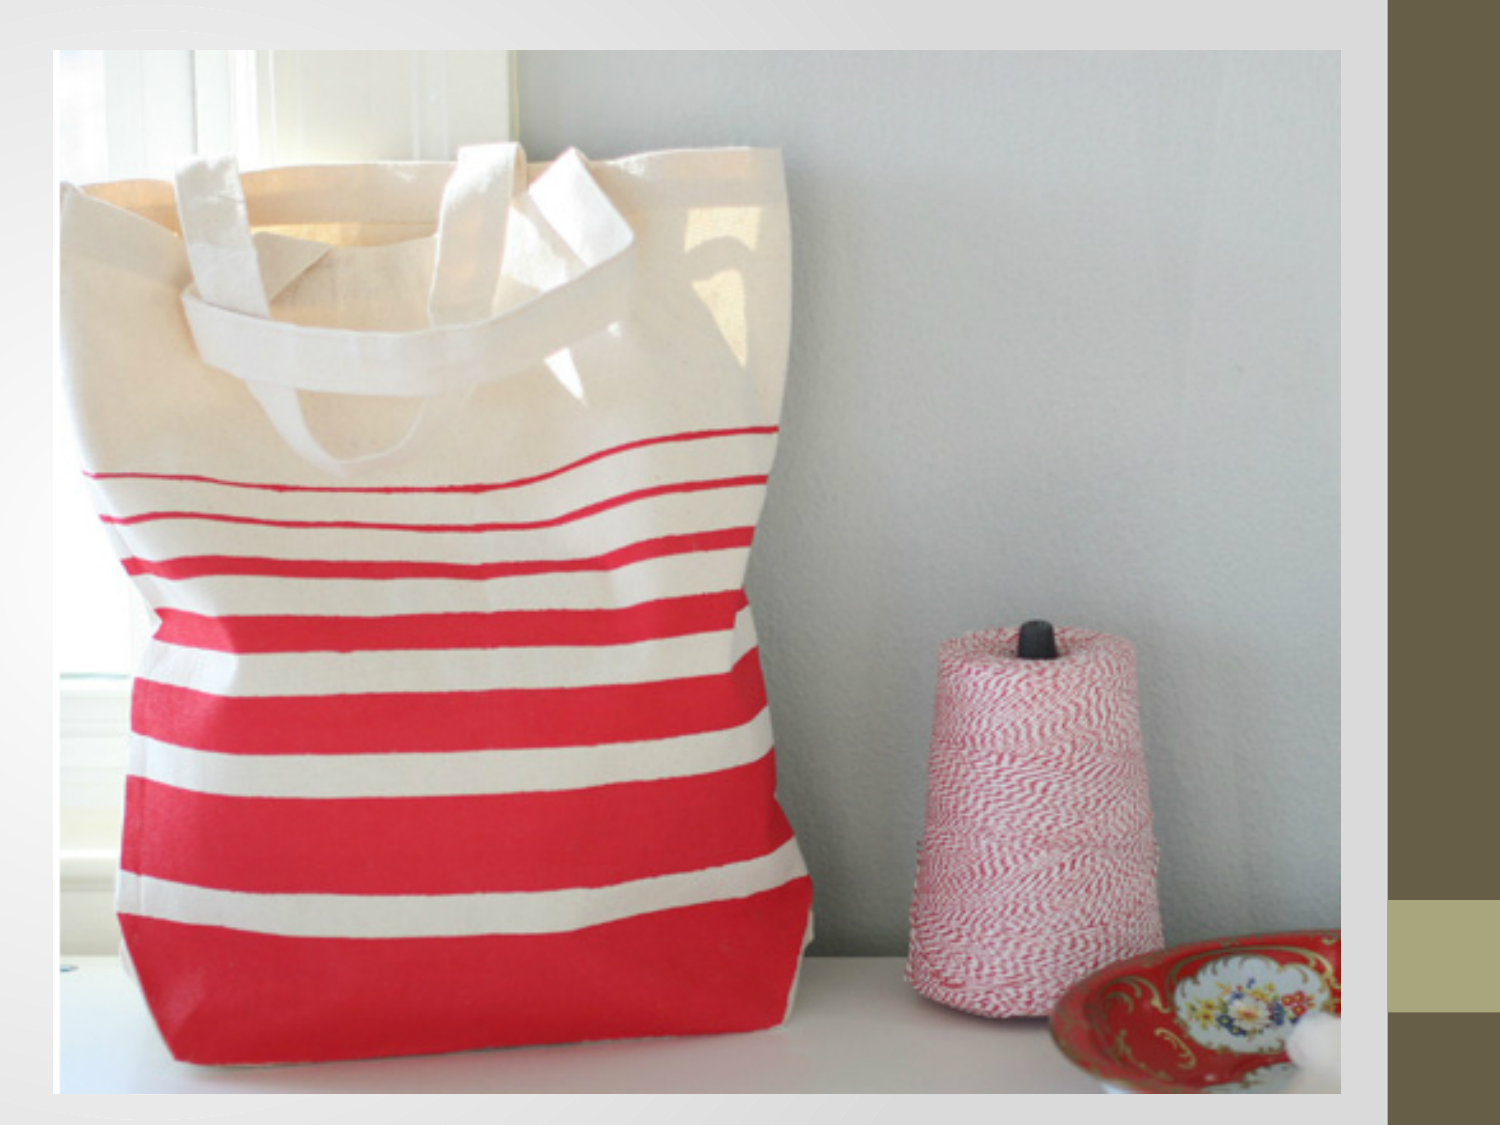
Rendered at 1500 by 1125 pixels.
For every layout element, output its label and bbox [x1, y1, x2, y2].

picture [52, 50, 1342, 1095]
